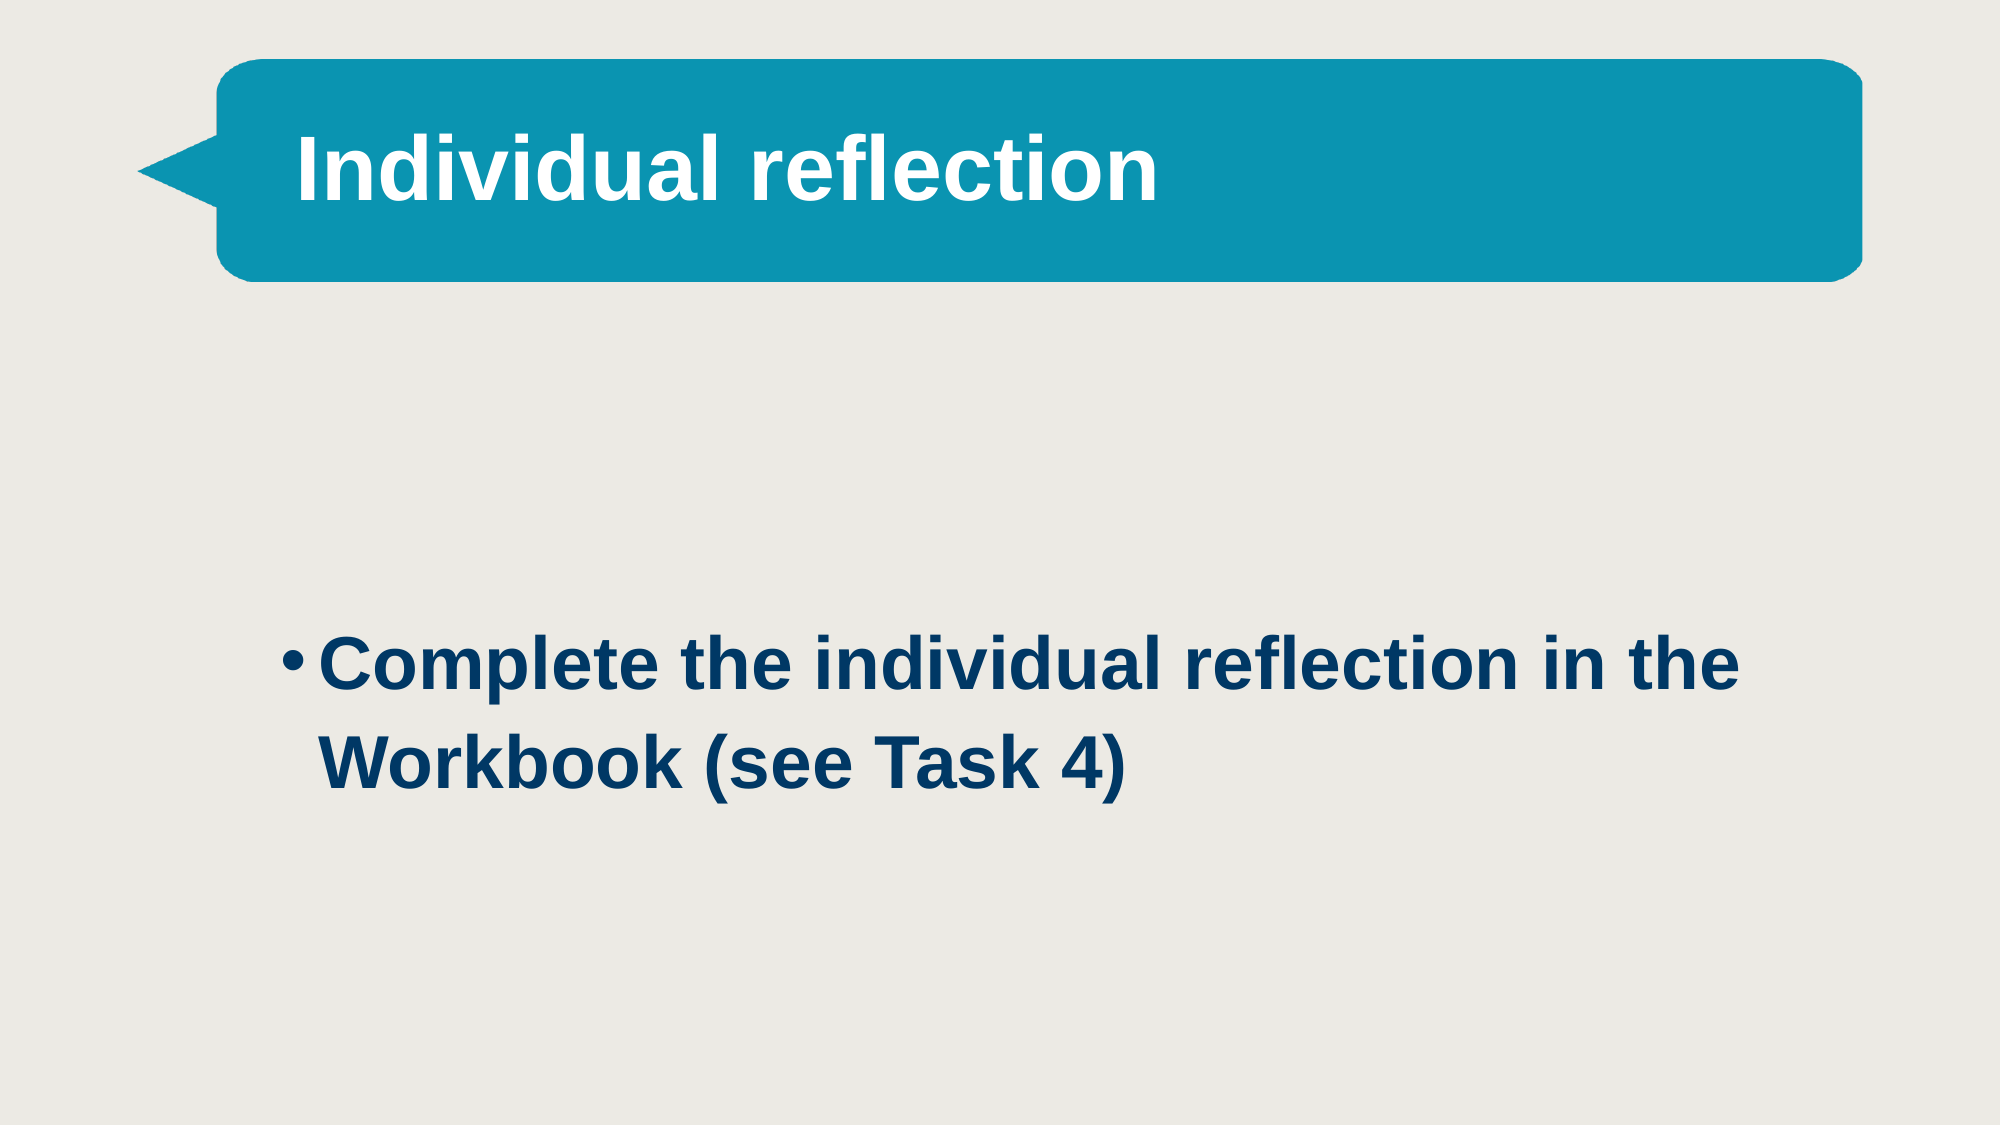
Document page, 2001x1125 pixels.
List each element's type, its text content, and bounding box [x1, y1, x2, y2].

list Complete the individual reflection in the Workbook (see Task 4) [280, 605, 1863, 1125]
title Individual reflection [280, 59, 1863, 282]
